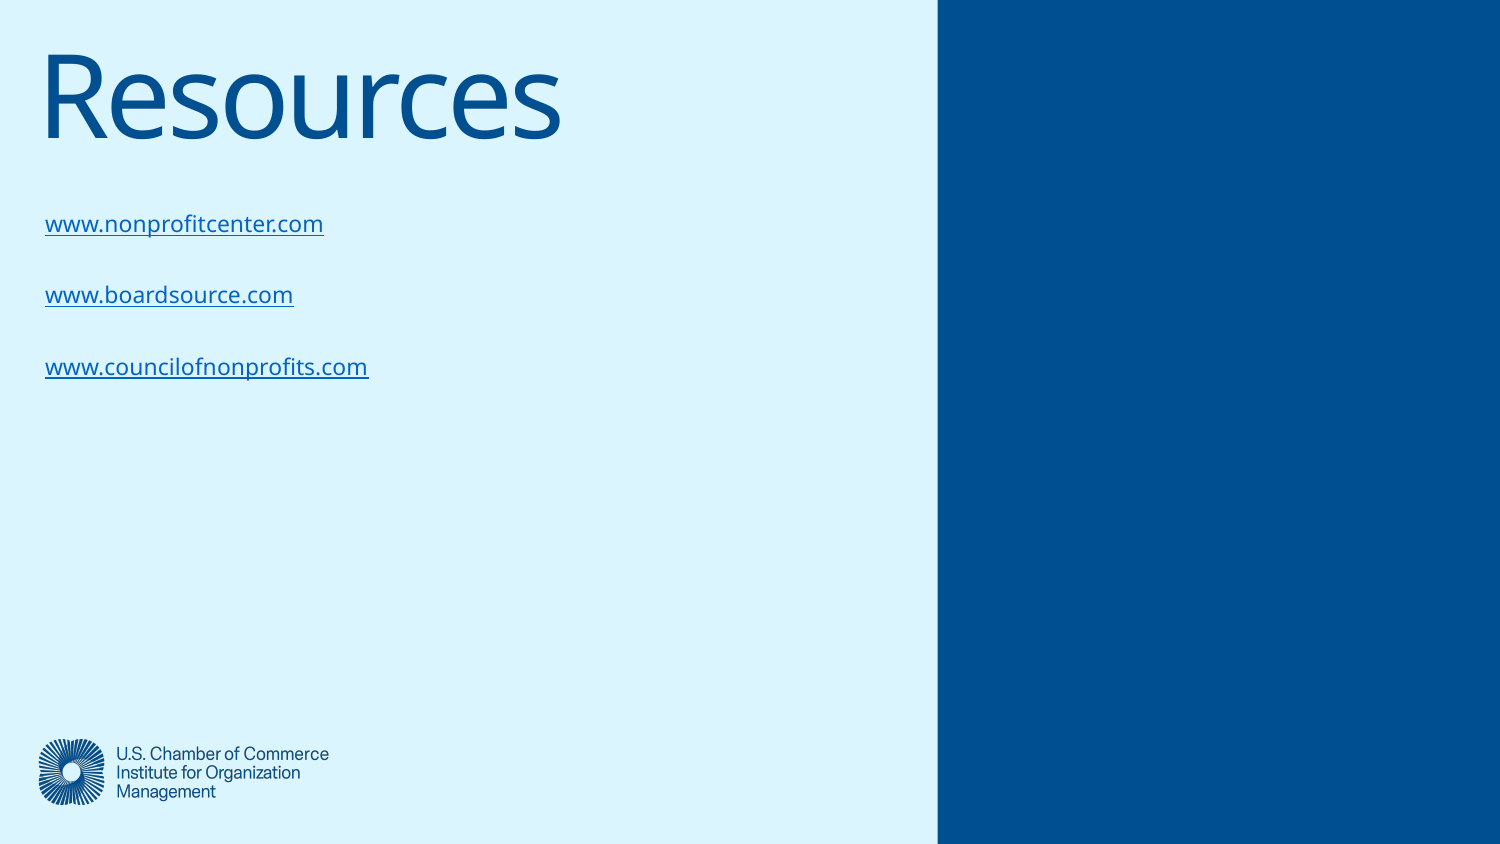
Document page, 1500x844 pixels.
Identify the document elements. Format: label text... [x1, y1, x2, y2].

title Resources [0, 0, 825, 134]
picture [6, 710, 361, 838]
list www.nonprofitcenter.com www.boardsource.com www.councilofnonprofits.com [0, 134, 825, 710]
